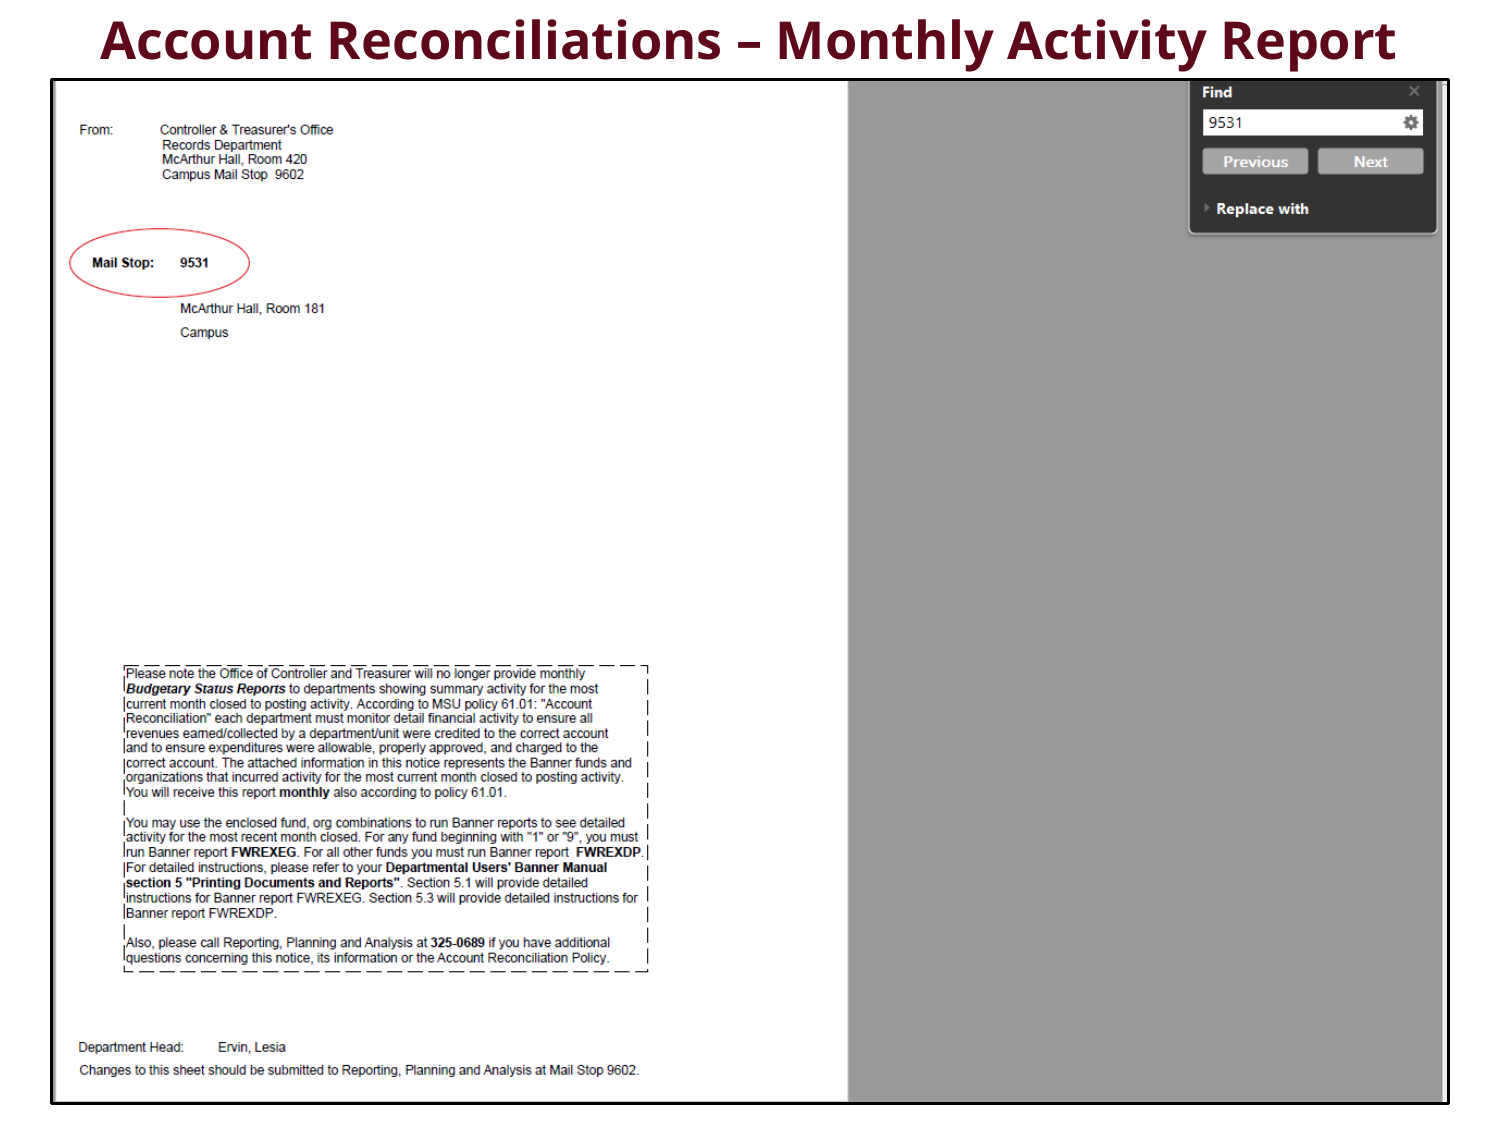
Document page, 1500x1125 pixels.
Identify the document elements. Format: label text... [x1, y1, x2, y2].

text_box Account Reconciliations – Monthly Activity Report [0, 0, 1500, 109]
picture [52, 80, 1448, 1103]
